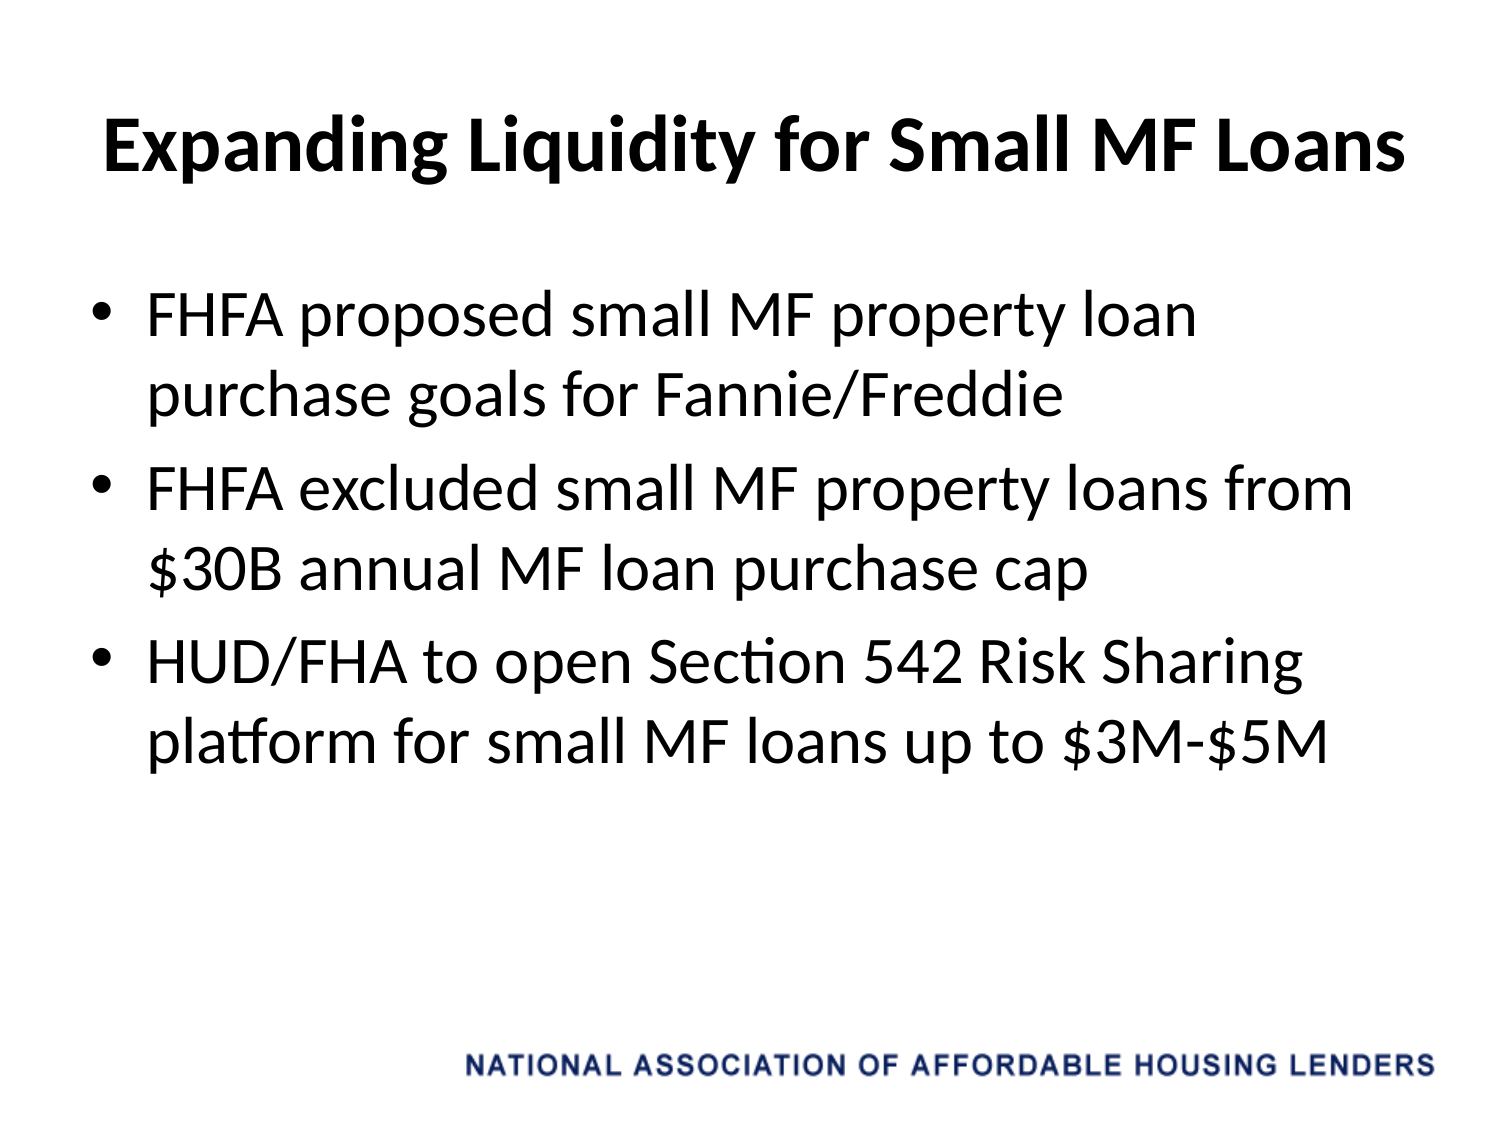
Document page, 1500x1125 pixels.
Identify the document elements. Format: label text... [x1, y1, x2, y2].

list FHFA proposed small MF property loan purchase goals for Fannie/Freddie FHFA excluded small MF property loans from $30B annual MF loan purchase cap HUD/FHA to open Section 542 Risk Sharing platform for small MF loans up to $3M-$5M [75, 262, 1425, 1005]
title Expanding Liquidity for Small MF Loans [62, 45, 1450, 233]
picture [462, 1049, 1437, 1083]
